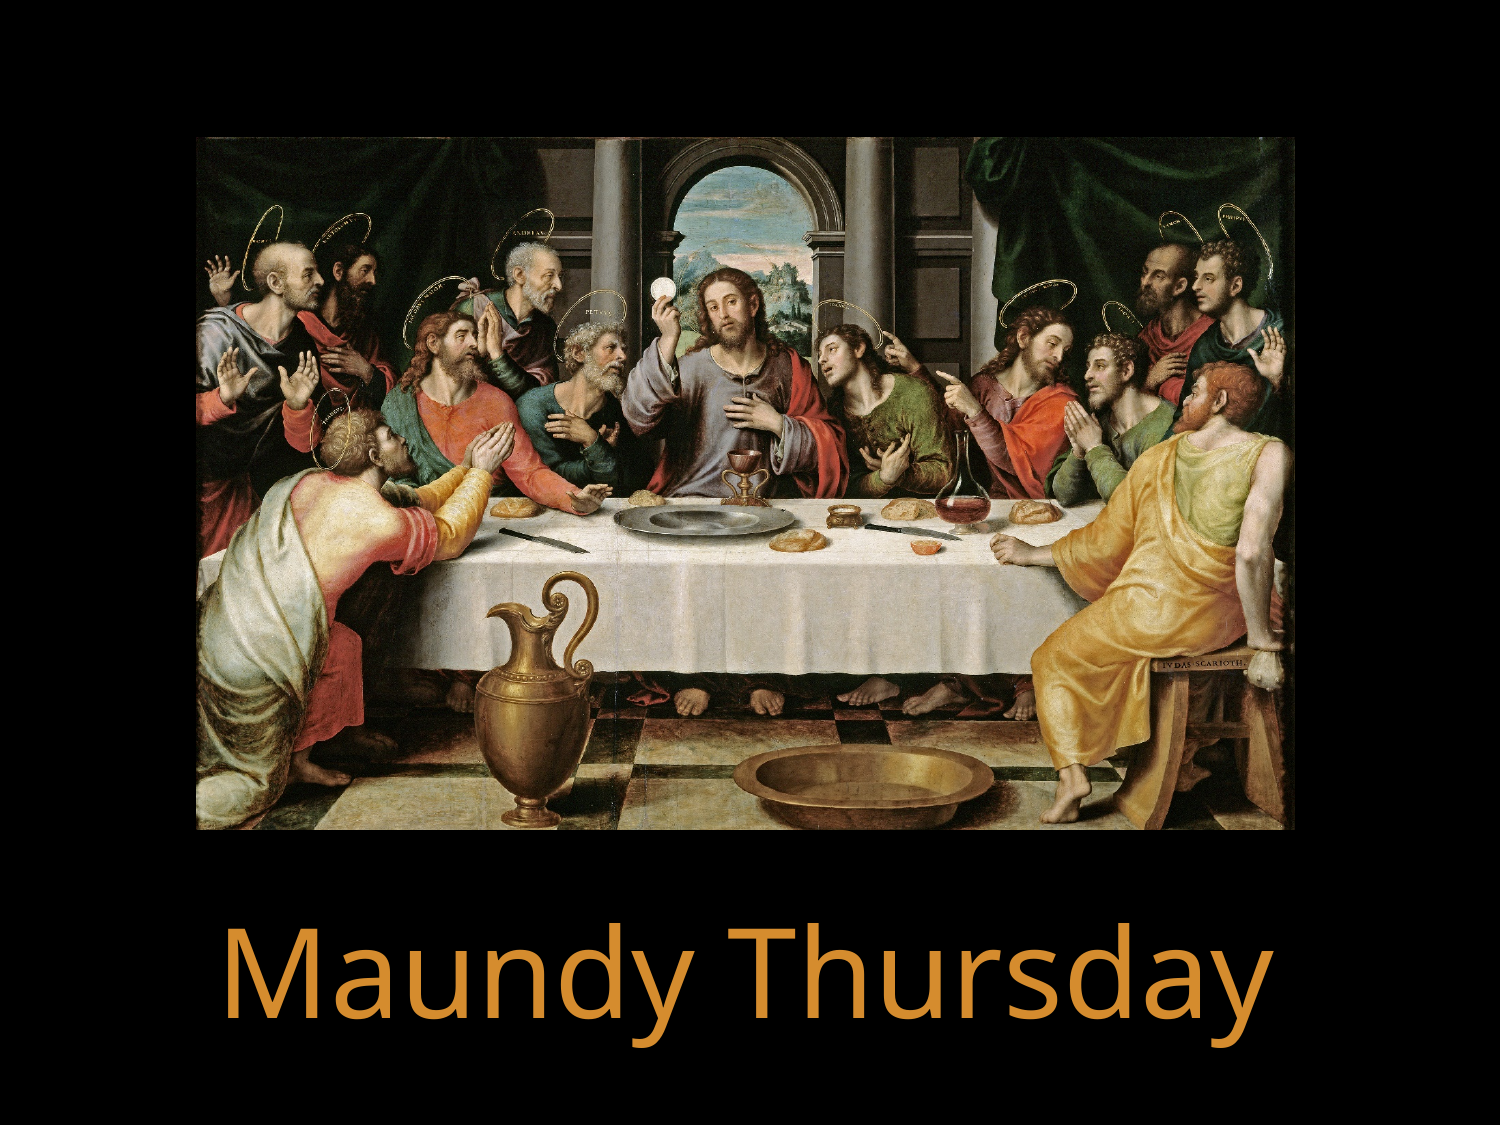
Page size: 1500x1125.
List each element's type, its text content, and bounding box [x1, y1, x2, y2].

picture [196, 137, 1295, 830]
title Maundy Thursday [108, 875, 1384, 1054]
